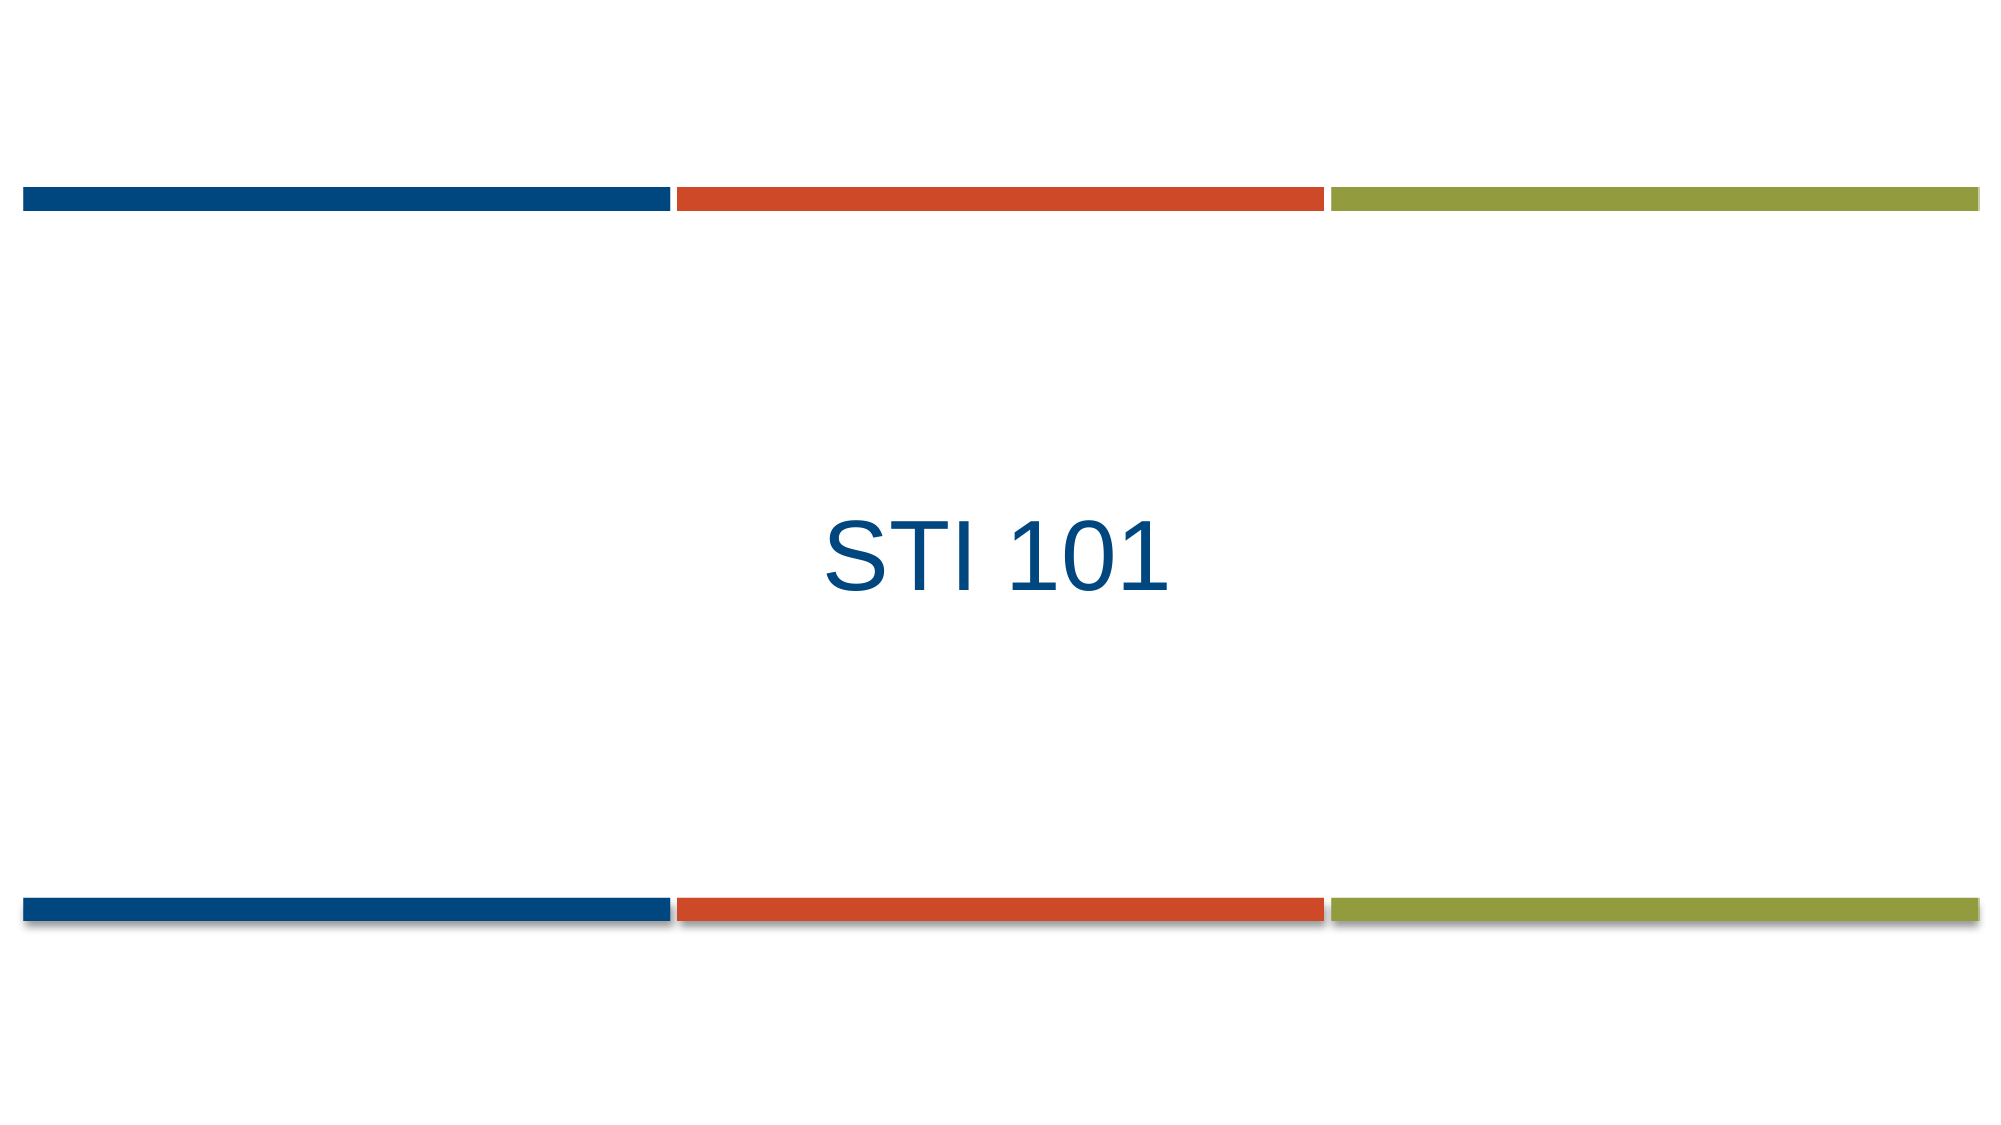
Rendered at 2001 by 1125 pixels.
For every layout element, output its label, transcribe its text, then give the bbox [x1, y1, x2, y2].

title STI 101 [0, 213, 1995, 888]
picture [23, 888, 1980, 921]
picture [23, 176, 1980, 211]
